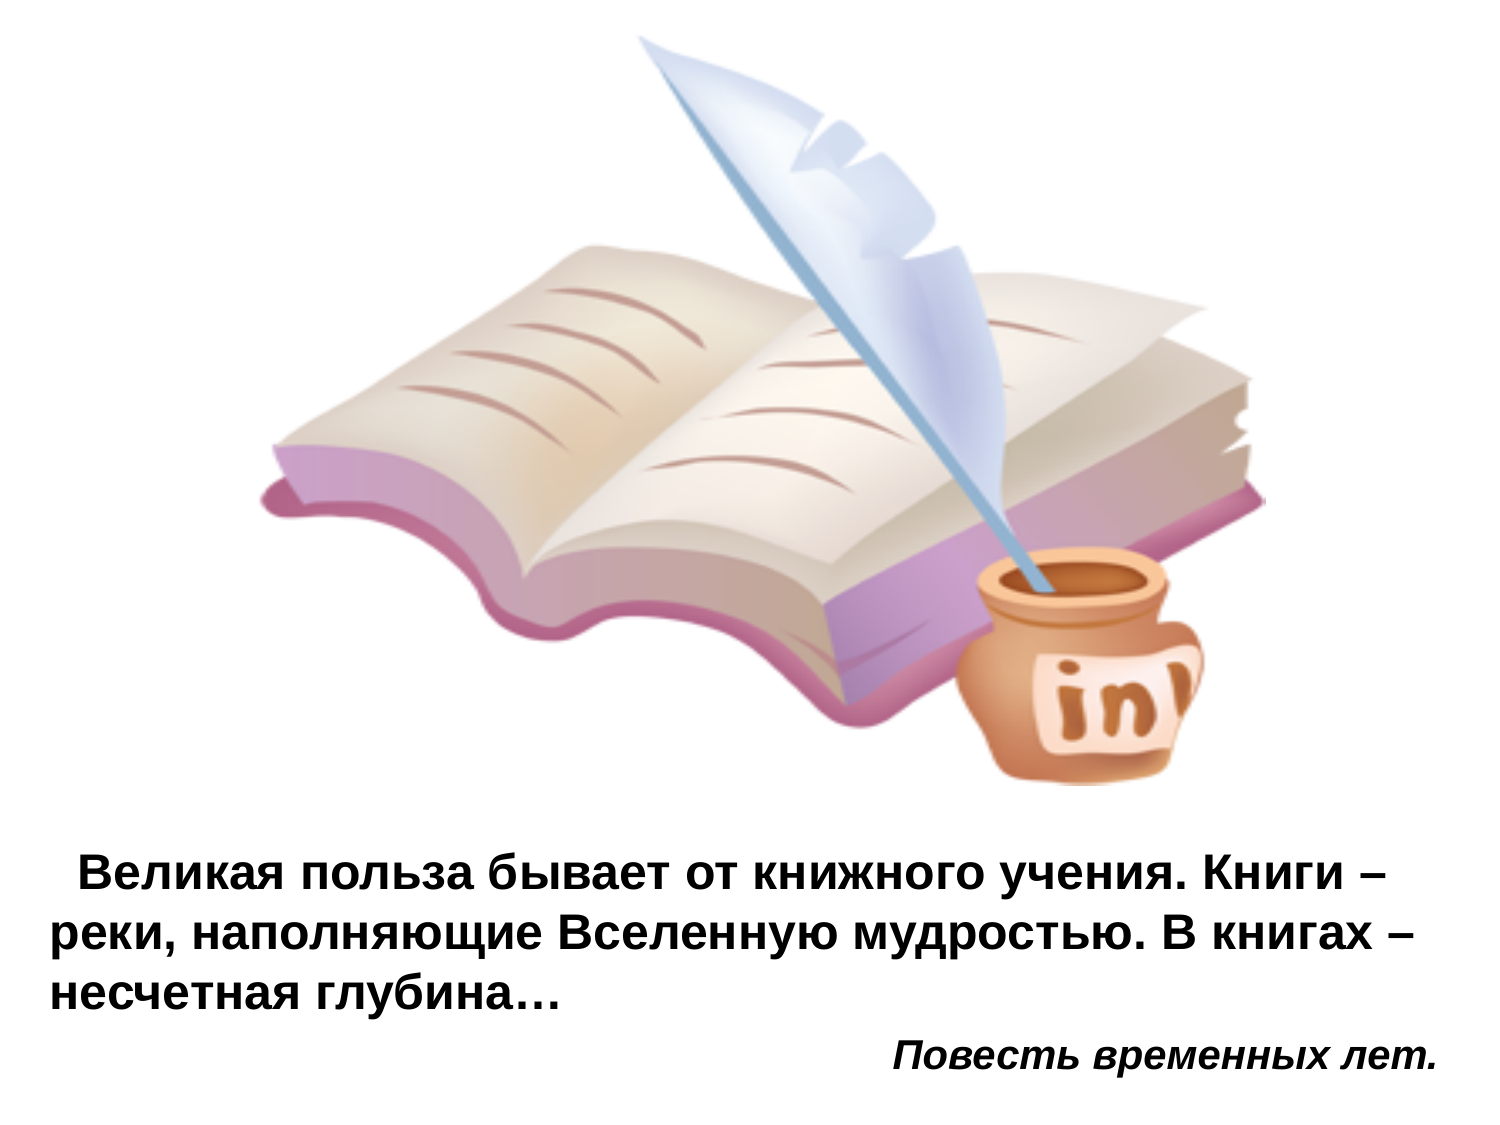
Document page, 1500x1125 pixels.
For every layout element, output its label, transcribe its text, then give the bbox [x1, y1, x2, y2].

text_box Великая польза бывает от книжного учения. Книги – реки, наполняющие Вселенную мудростью. В книгах – несчетная глубина… Повесть временных лет. [35, 831, 1465, 1087]
picture [257, 34, 1266, 786]
